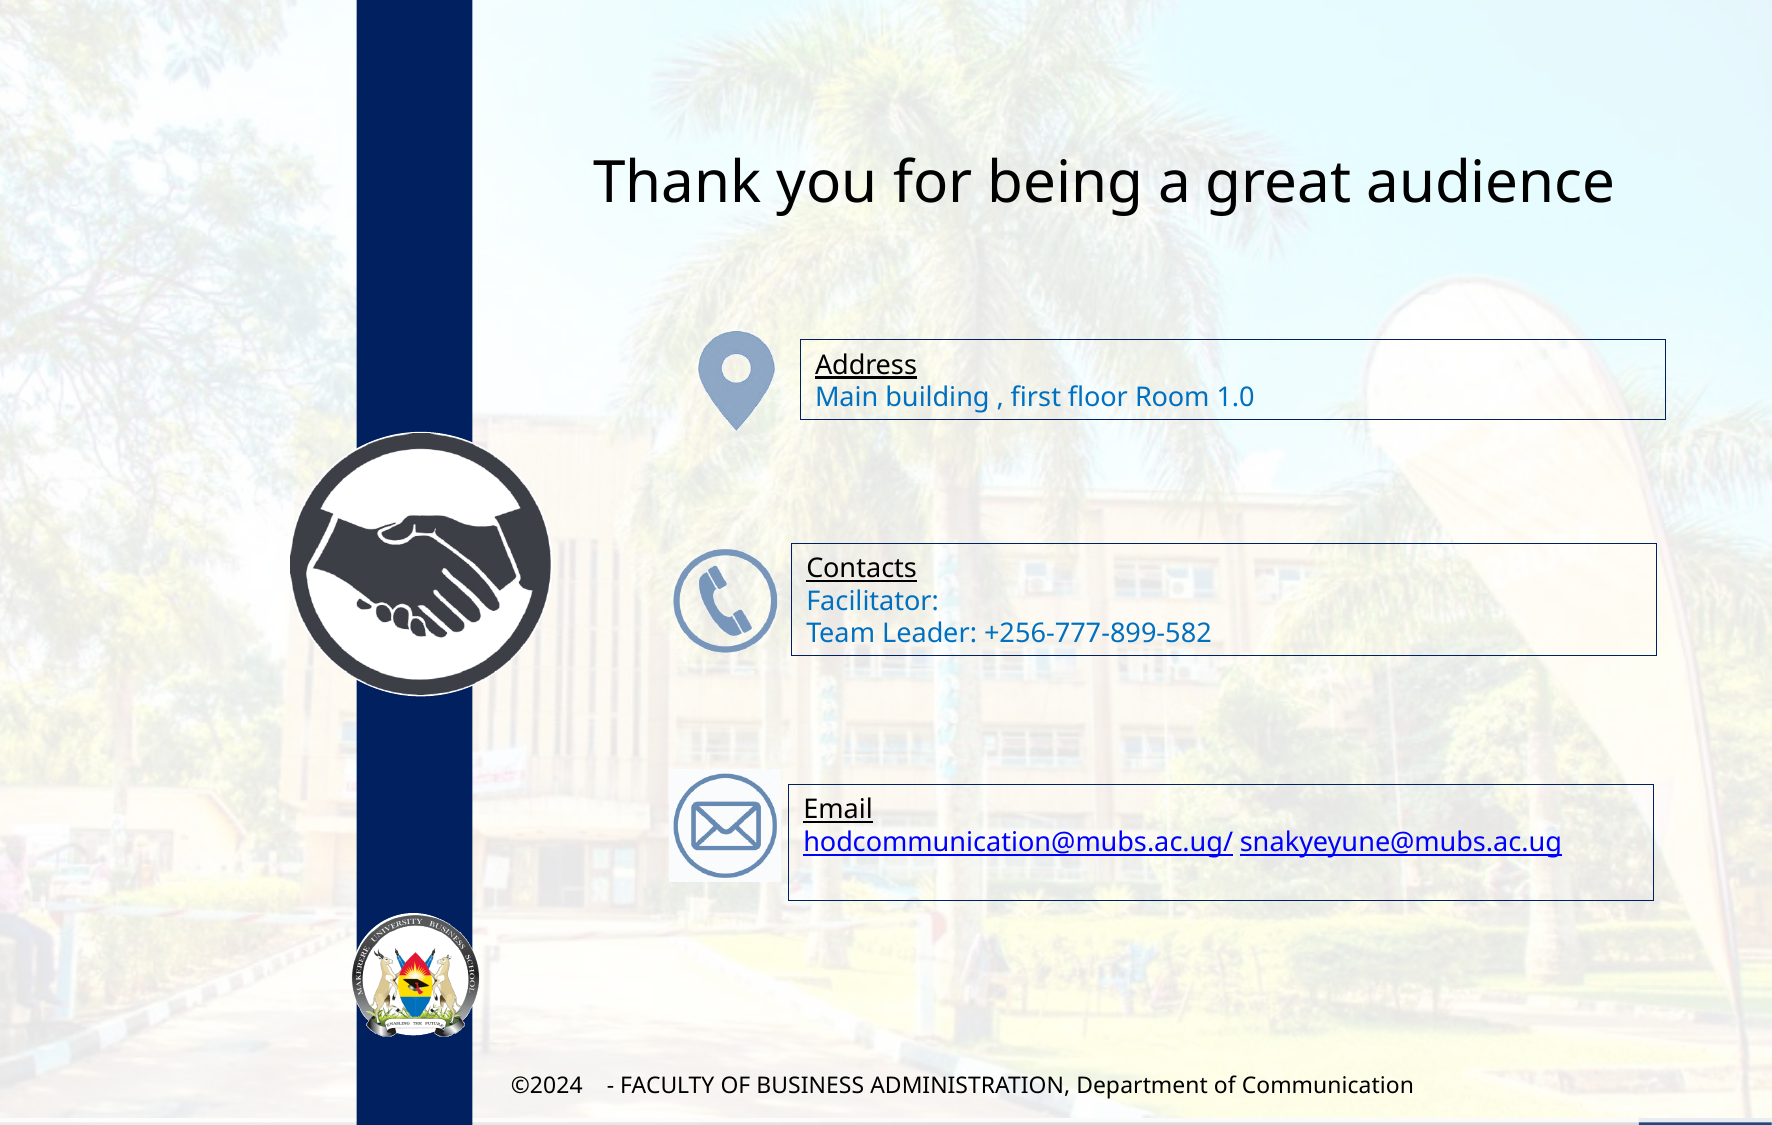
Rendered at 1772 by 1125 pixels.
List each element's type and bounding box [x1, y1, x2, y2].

picture [0, 0, 1772, 1119]
text_box [342, 902, 488, 1049]
